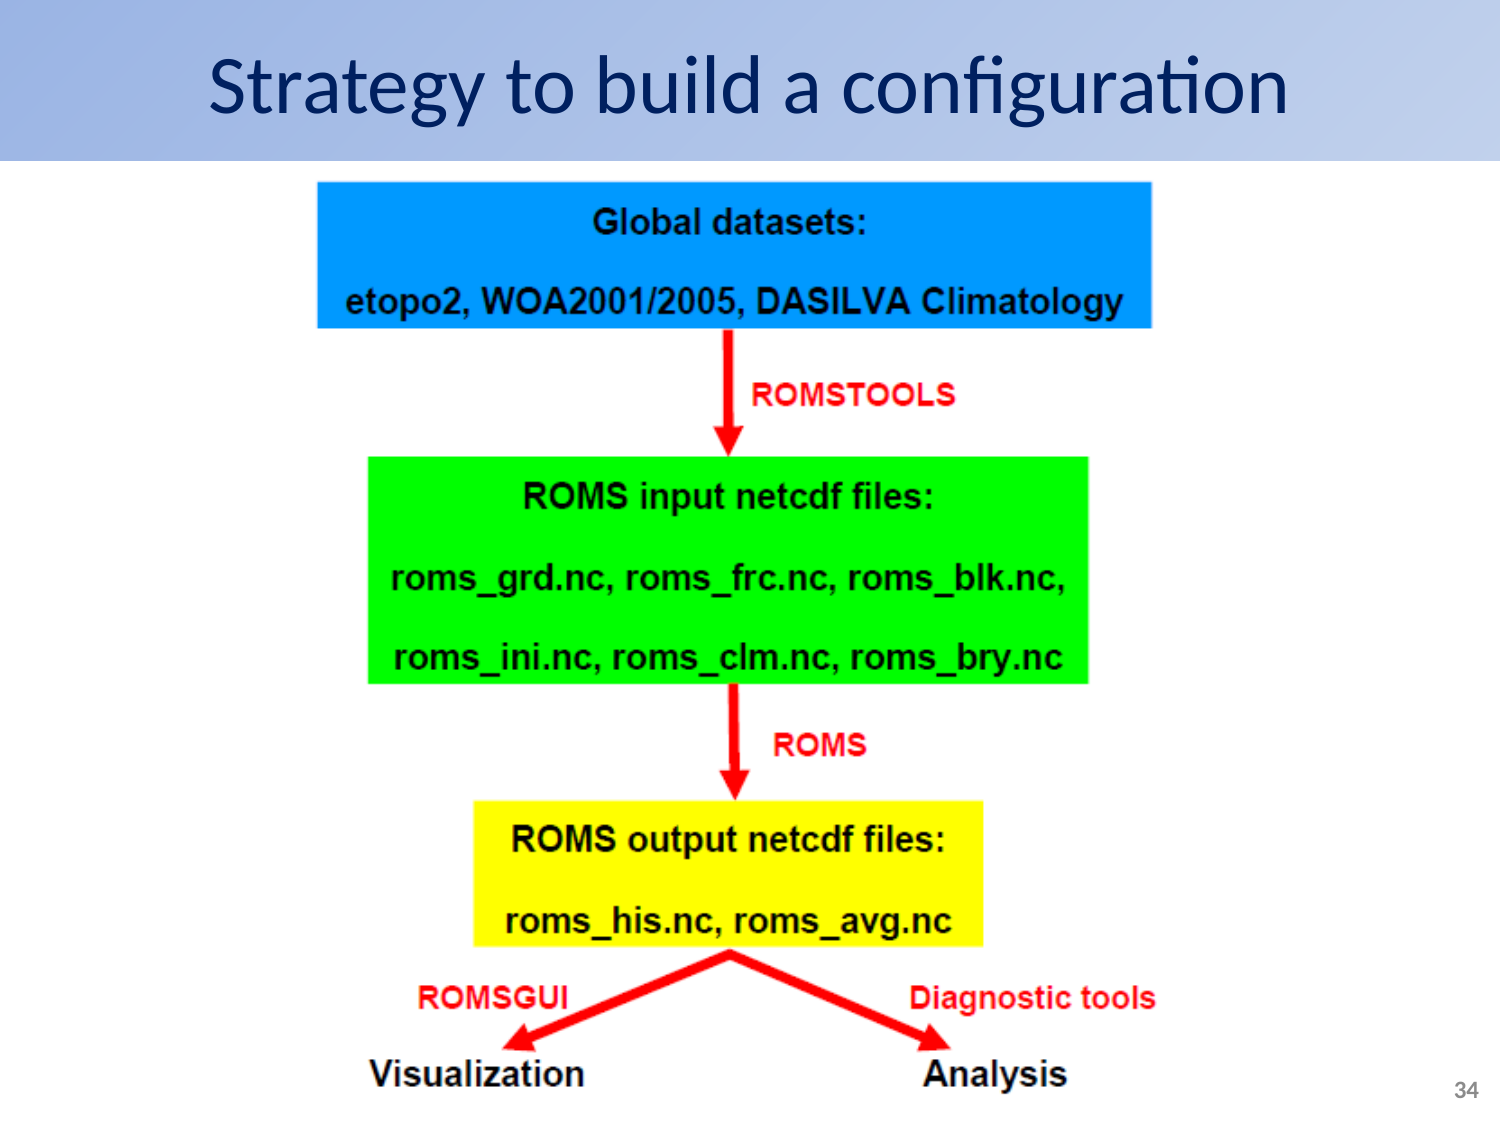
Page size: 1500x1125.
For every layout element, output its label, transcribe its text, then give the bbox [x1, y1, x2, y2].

picture [291, 163, 1194, 1114]
title Strategy to build a configuration [0, 0, 1500, 162]
slide_number 34 [1197, 1058, 1495, 1119]
